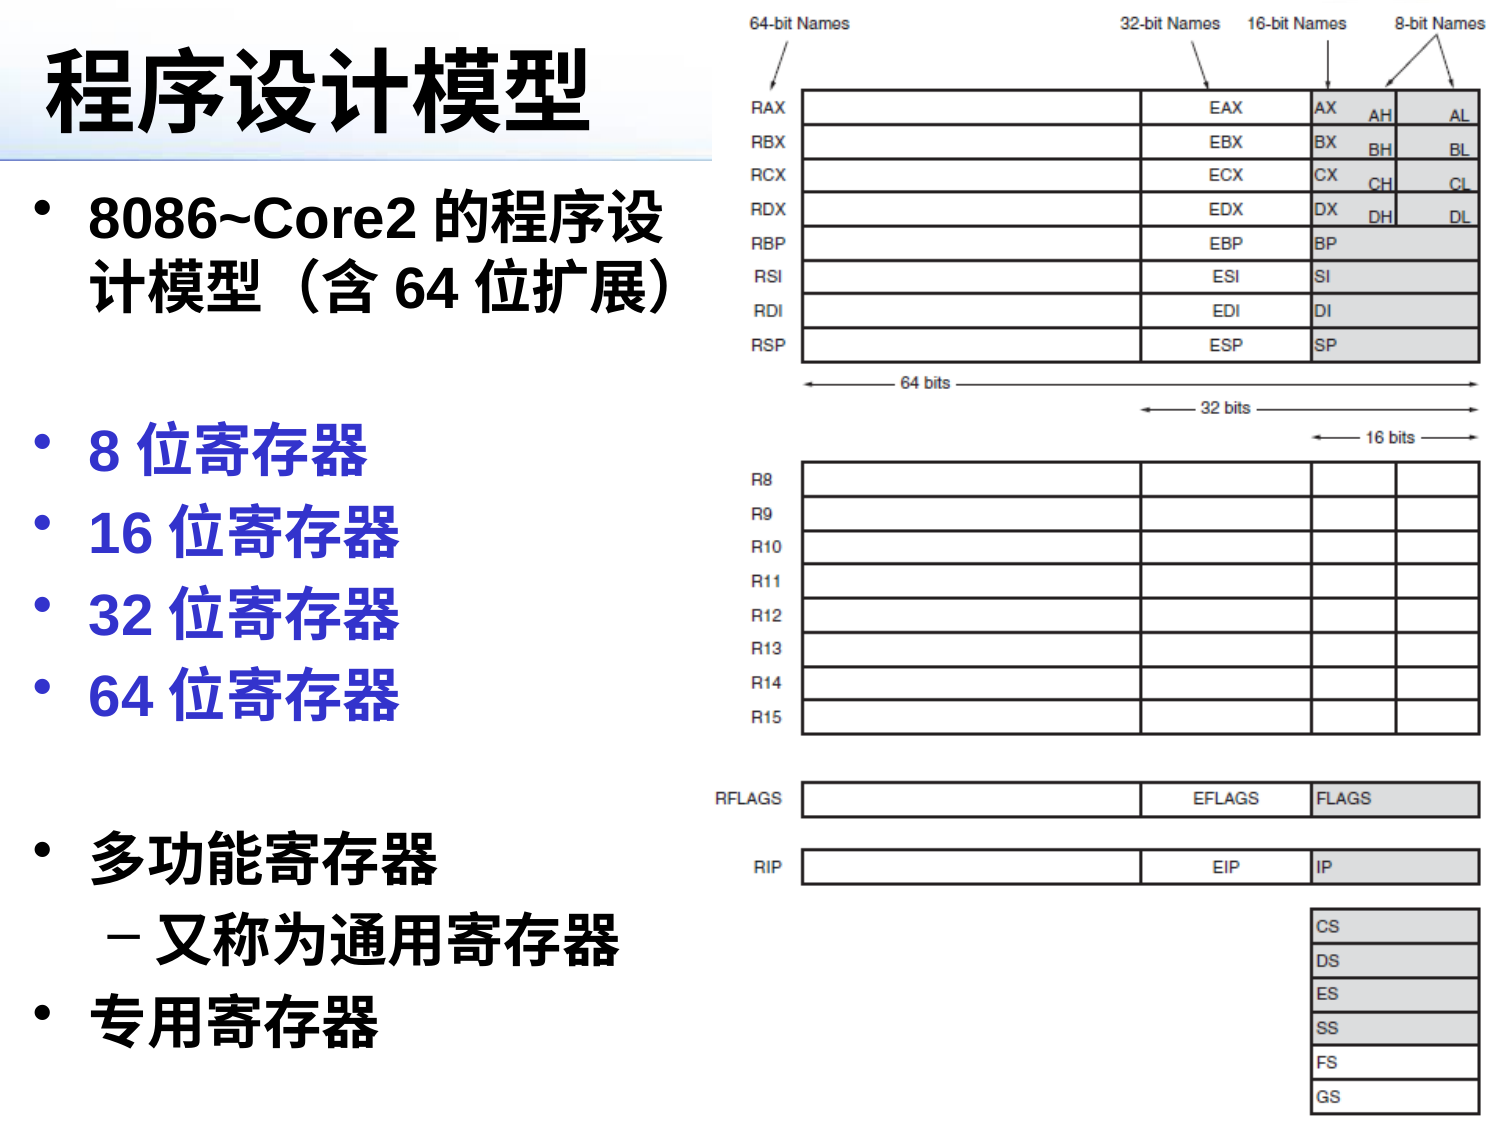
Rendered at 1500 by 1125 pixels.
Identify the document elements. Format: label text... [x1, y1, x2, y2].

title 程序设计模型 [29, 31, 707, 147]
list 8086~Core2的程序设计模型（含64位扩展） 8位寄存器 16位寄存器 32位寄存器 64位寄存器 多功能寄存器 又称为通用寄存器 专用寄存器 [17, 172, 707, 1106]
picture [0, 0, 1500, 1125]
